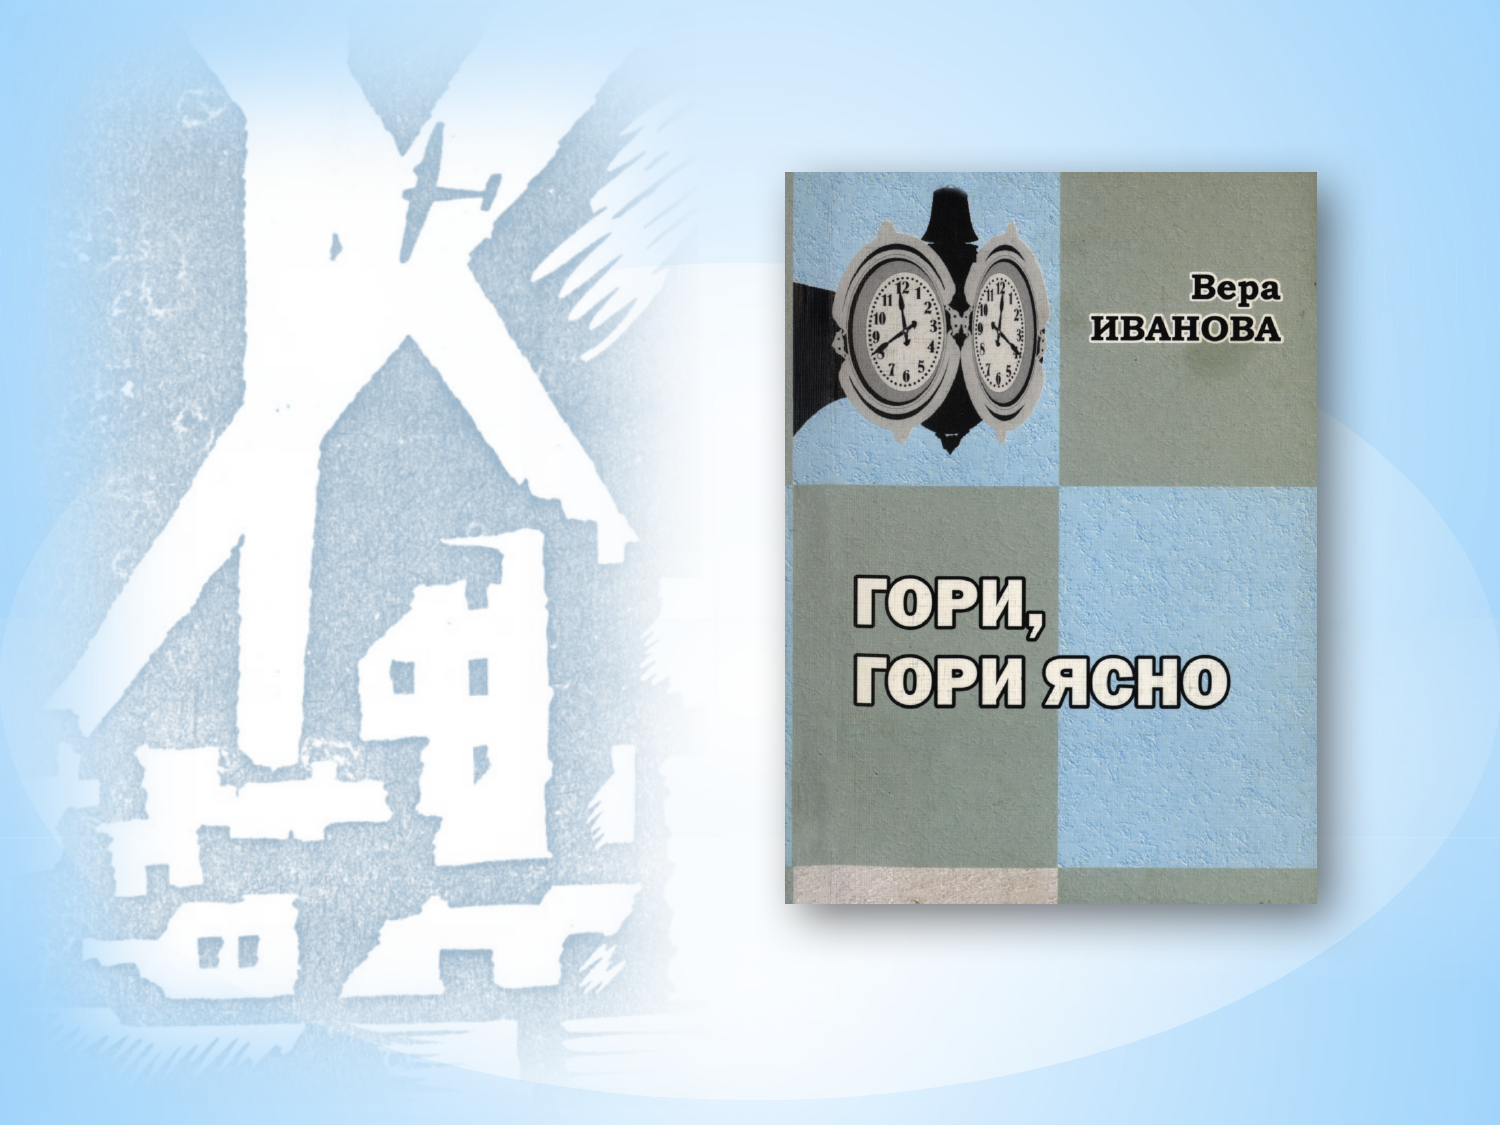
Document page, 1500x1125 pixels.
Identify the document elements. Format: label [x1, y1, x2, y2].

picture [0, 0, 724, 1125]
picture [785, 172, 1318, 905]
